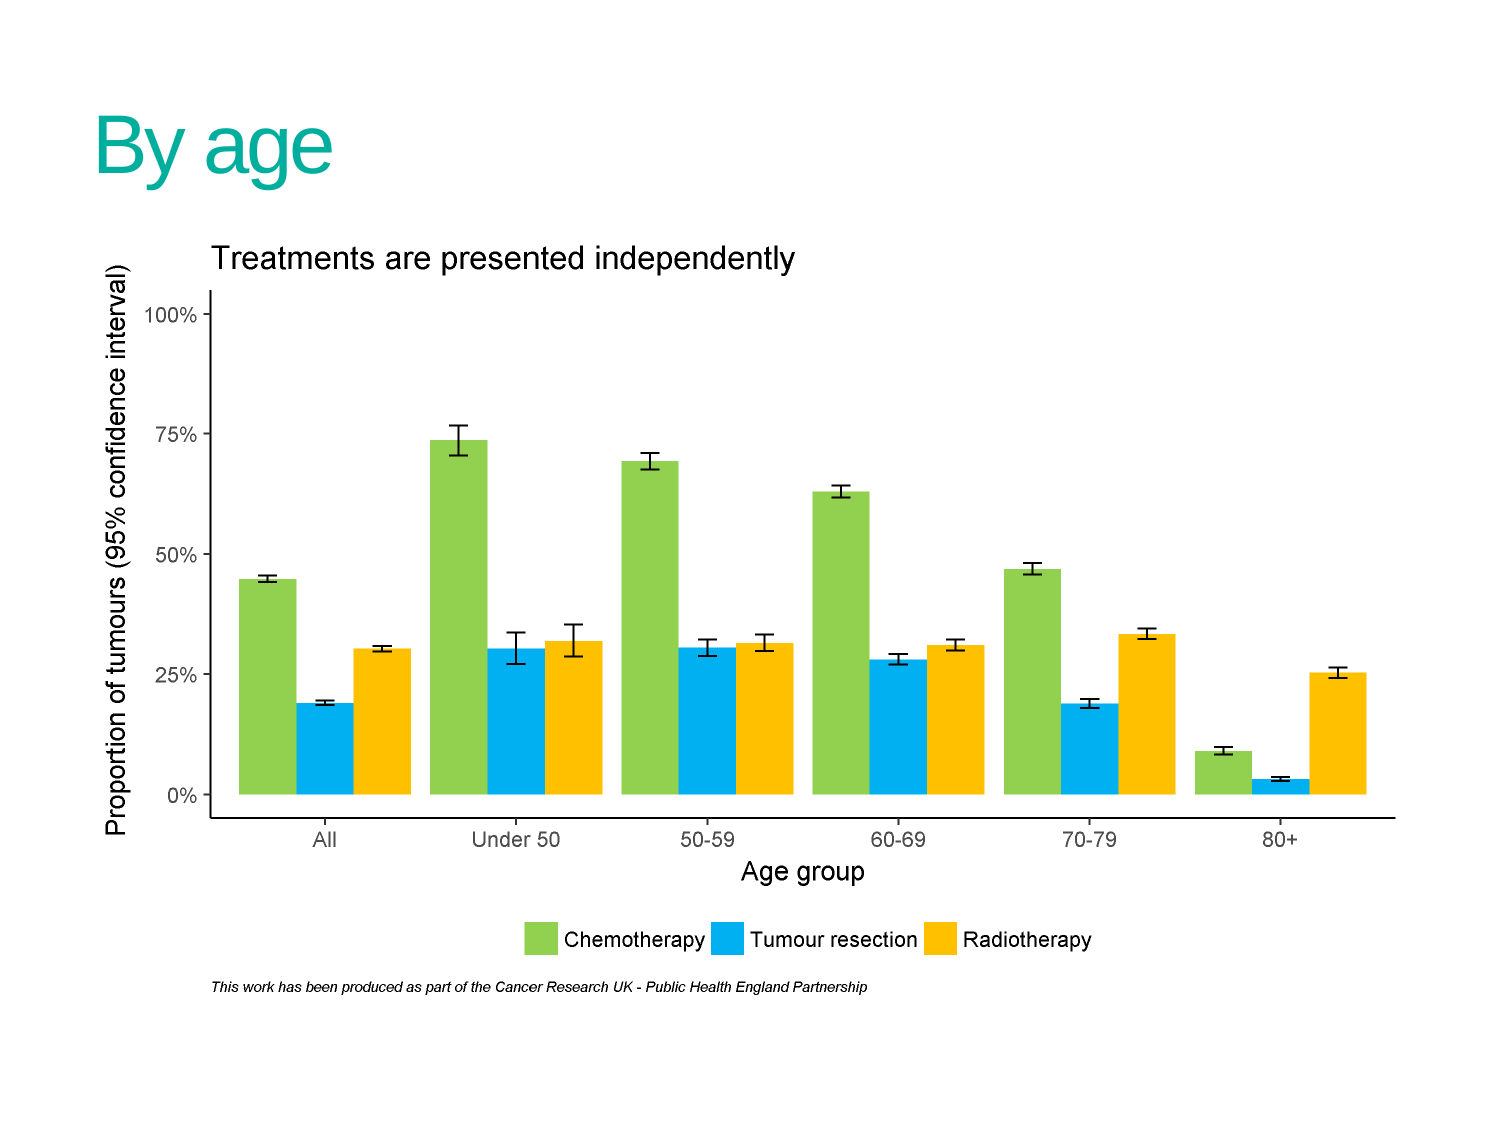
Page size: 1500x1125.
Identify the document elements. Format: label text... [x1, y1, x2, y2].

picture [91, 231, 1409, 1010]
title By age [92, 90, 1410, 197]
